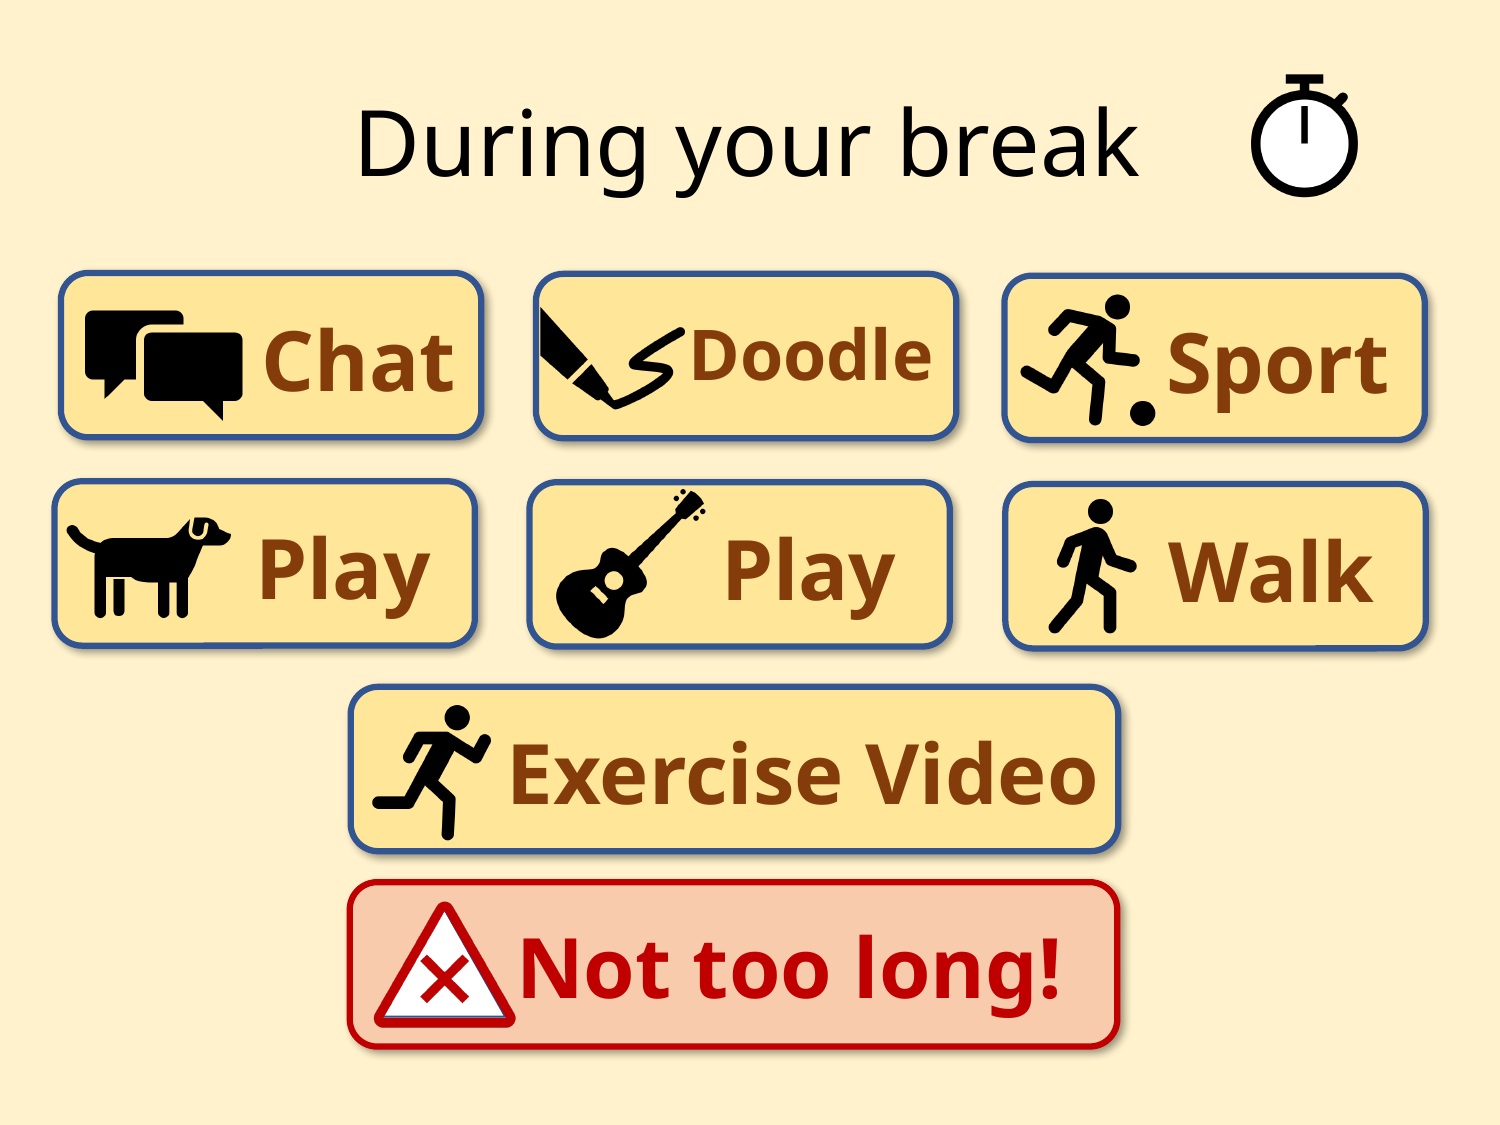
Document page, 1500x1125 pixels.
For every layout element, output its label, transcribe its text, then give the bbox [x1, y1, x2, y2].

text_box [349, 882, 1118, 1047]
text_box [535, 273, 957, 439]
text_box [529, 475, 950, 652]
text_box [258, 418, 482, 439]
text_box Chat [258, 311, 482, 418]
text_box [59, 279, 69, 431]
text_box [1005, 483, 1426, 649]
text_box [1229, 60, 1380, 211]
title During your break [101, 37, 1395, 255]
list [69, 271, 258, 460]
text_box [1004, 275, 1425, 441]
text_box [350, 686, 1119, 852]
text_box [258, 271, 483, 415]
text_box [54, 478, 475, 657]
